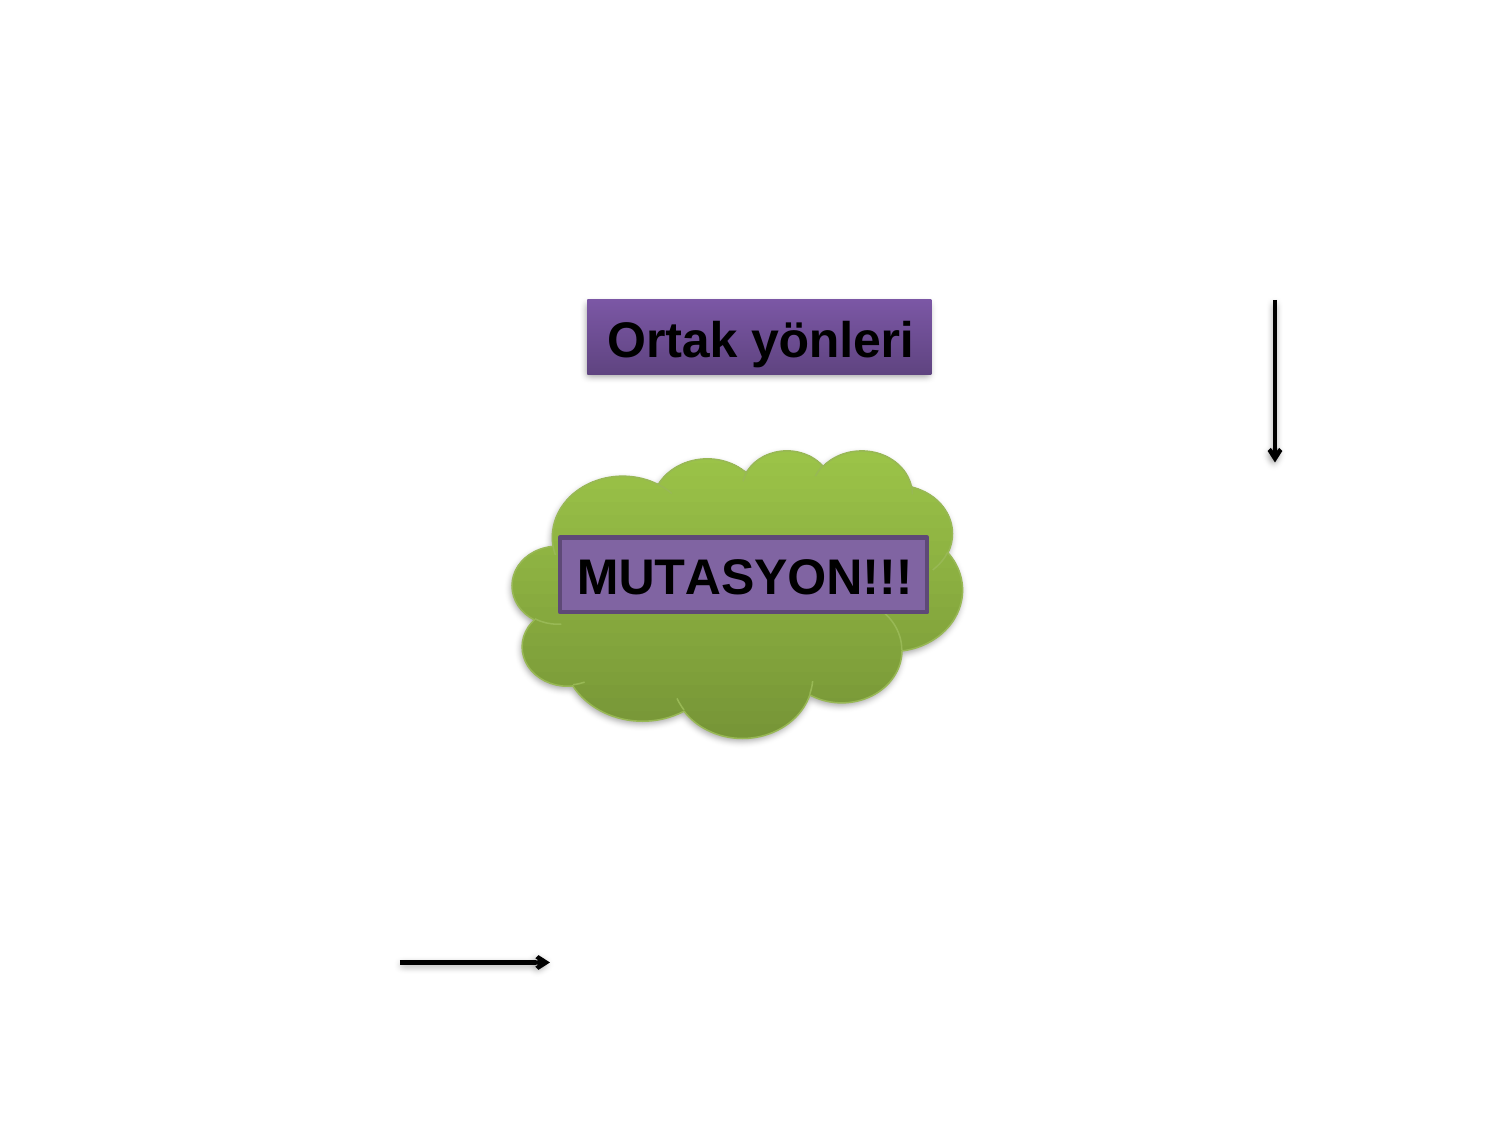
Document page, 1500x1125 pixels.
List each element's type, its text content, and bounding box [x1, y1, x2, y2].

text_box [511, 450, 964, 740]
text_box MUTASYON!!! [558, 535, 929, 614]
text_box Ortak yönleri [587, 299, 932, 375]
